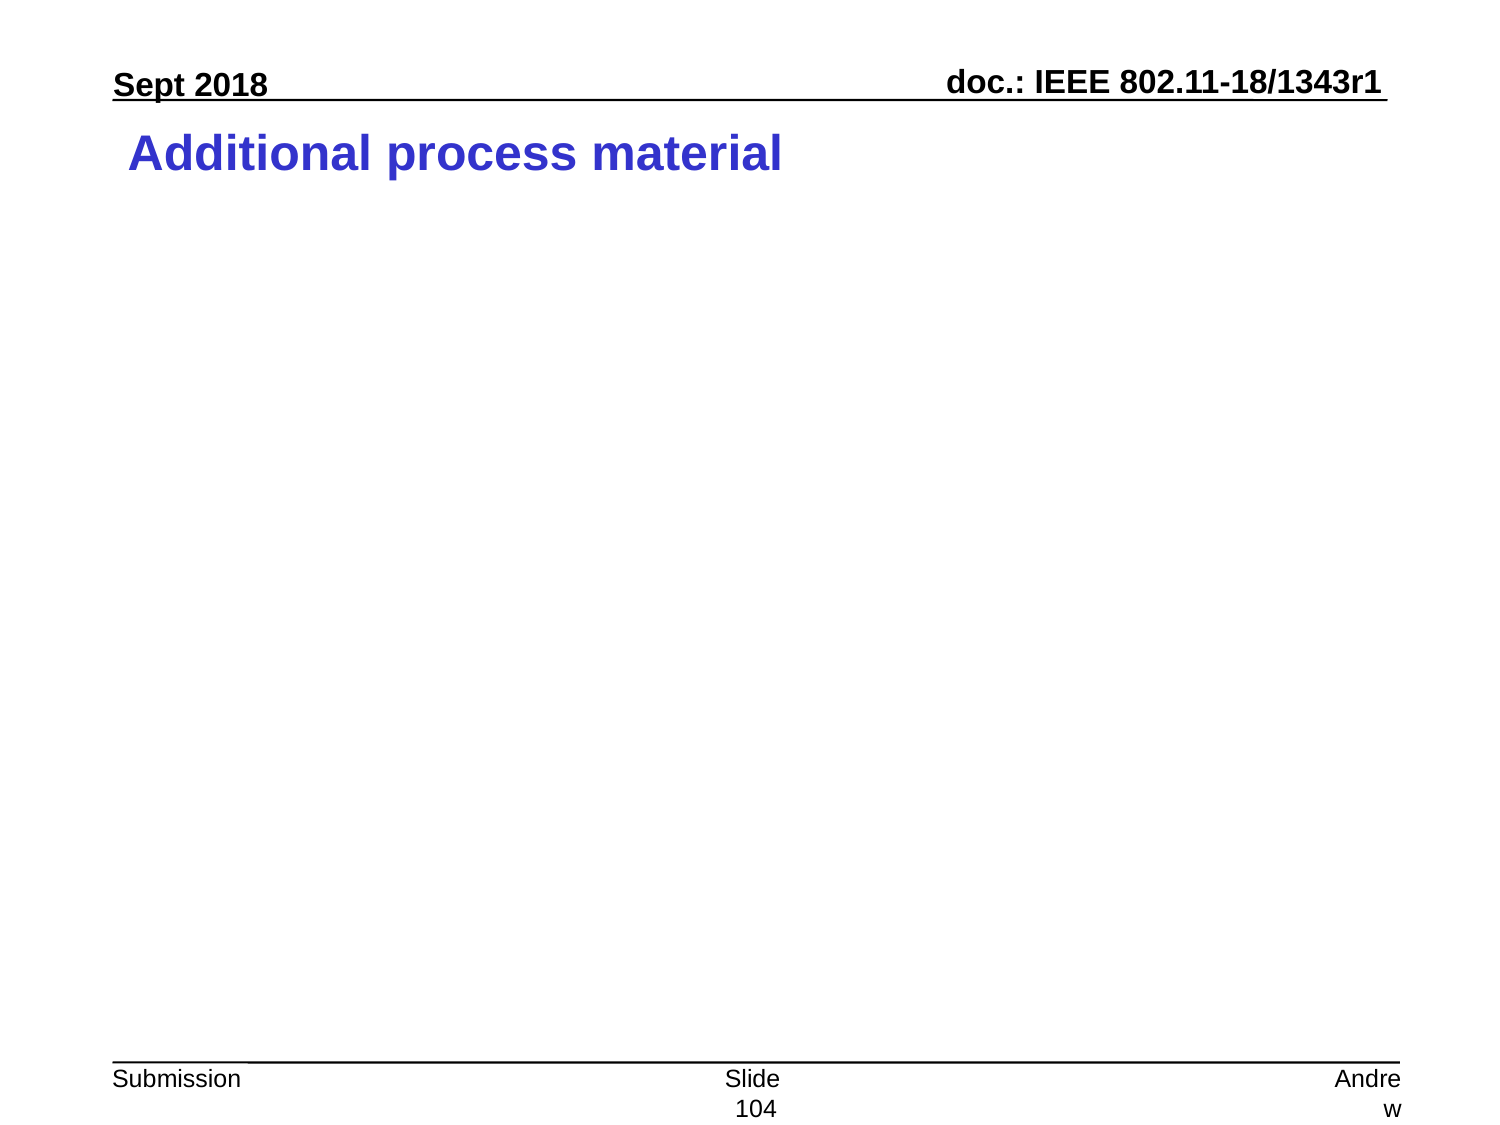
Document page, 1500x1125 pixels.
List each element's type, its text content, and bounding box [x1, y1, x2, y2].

footer Andrew Myles, Cisco [1320, 1061, 1402, 1093]
slide_number Slide 104 [709, 1061, 803, 1093]
title Additional process material [112, 112, 1388, 288]
